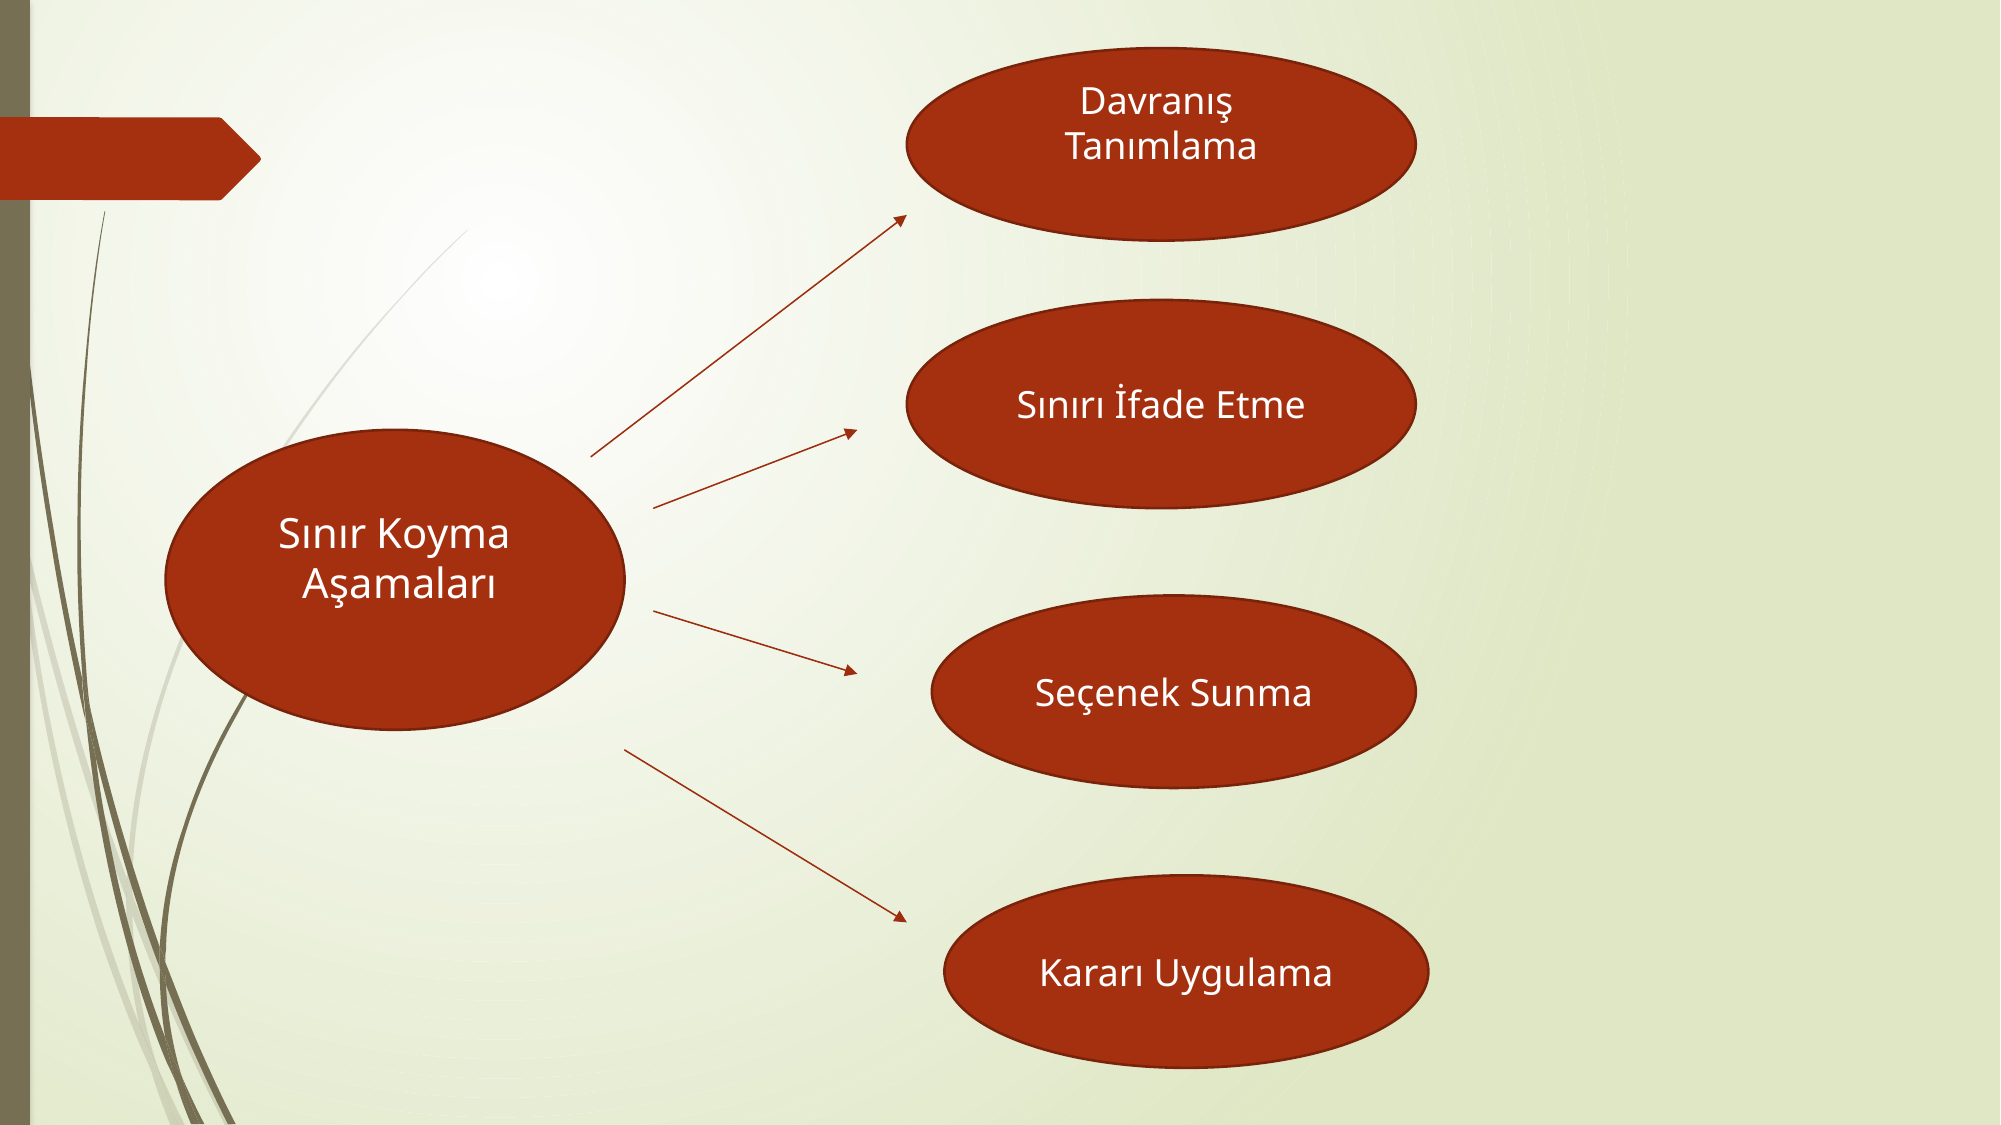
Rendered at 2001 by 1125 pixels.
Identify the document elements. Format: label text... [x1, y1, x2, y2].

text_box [653, 429, 858, 509]
text_box Kararı Uygulama [943, 874, 1430, 1070]
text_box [590, 214, 908, 457]
text_box Seçenek Sunma [930, 594, 1418, 790]
text_box Davranış Tanımlama [905, 46, 1418, 242]
text_box Sınır Koyma Aşamaları [164, 428, 626, 732]
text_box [624, 749, 908, 923]
text_box Sınırı İfade Etme [911, 298, 1418, 510]
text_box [653, 610, 858, 675]
